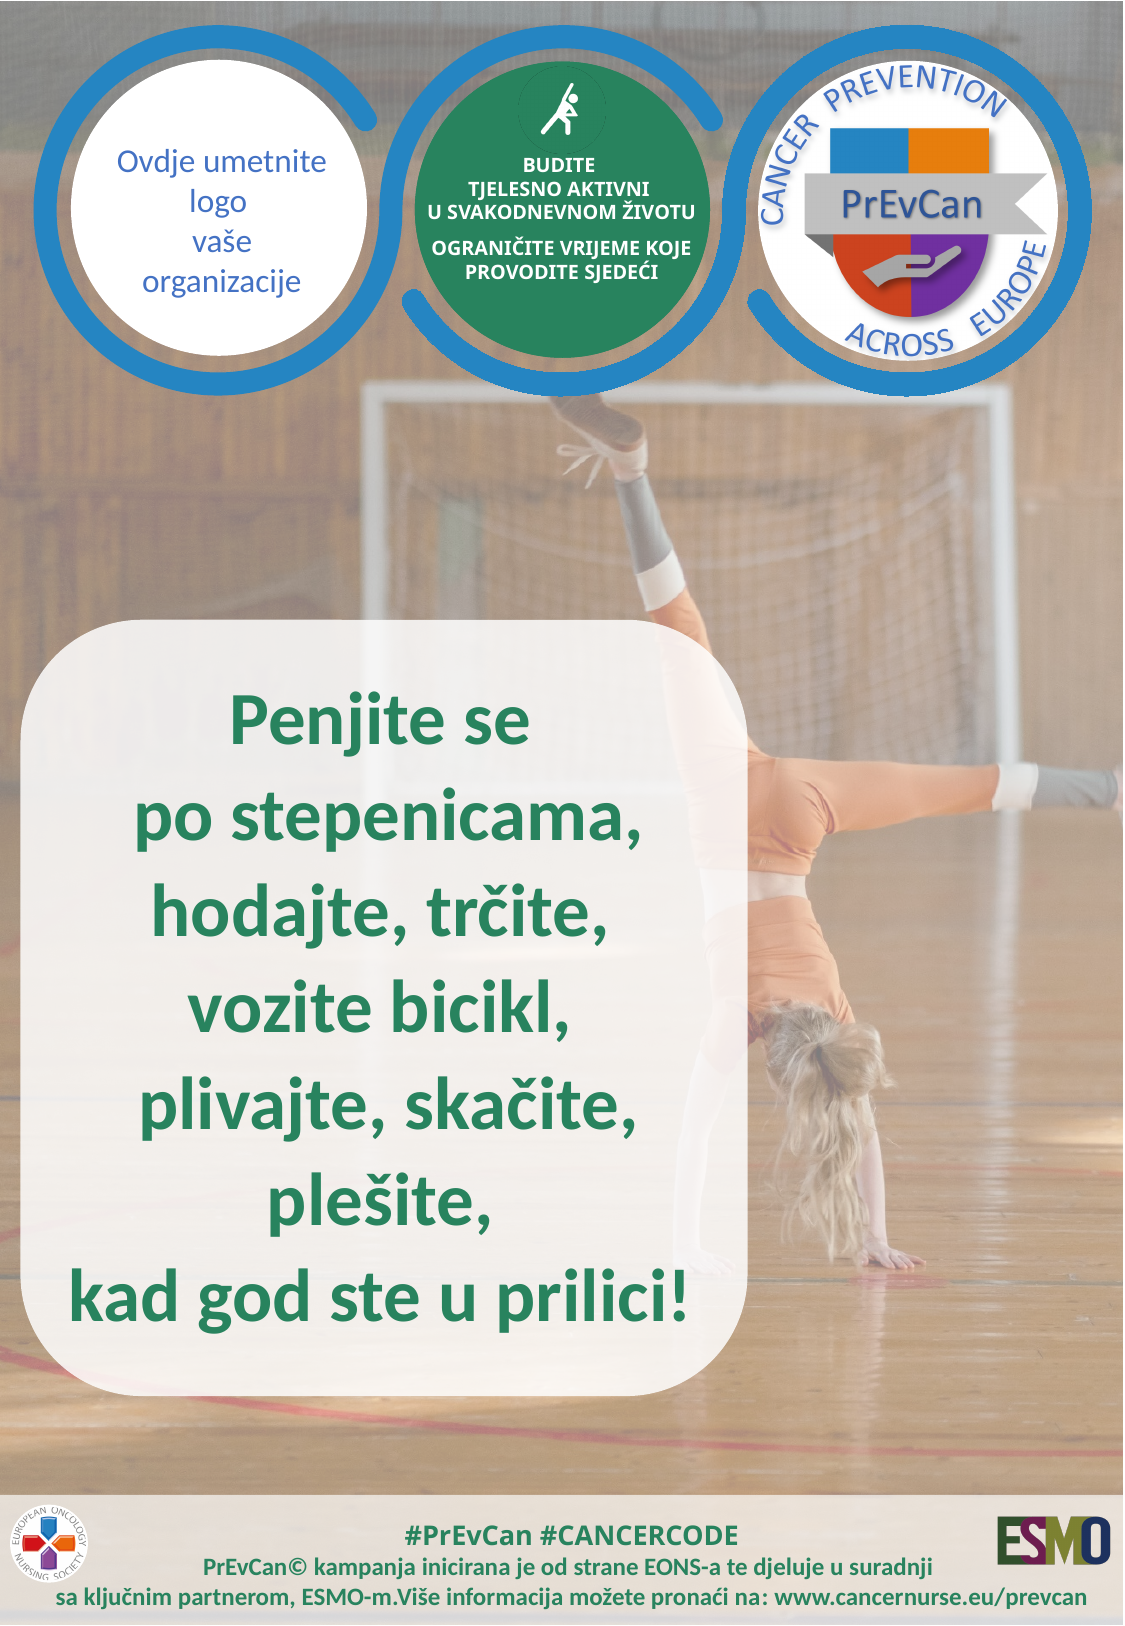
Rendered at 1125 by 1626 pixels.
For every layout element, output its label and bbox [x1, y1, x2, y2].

text_box [0, 1, 1125, 1625]
